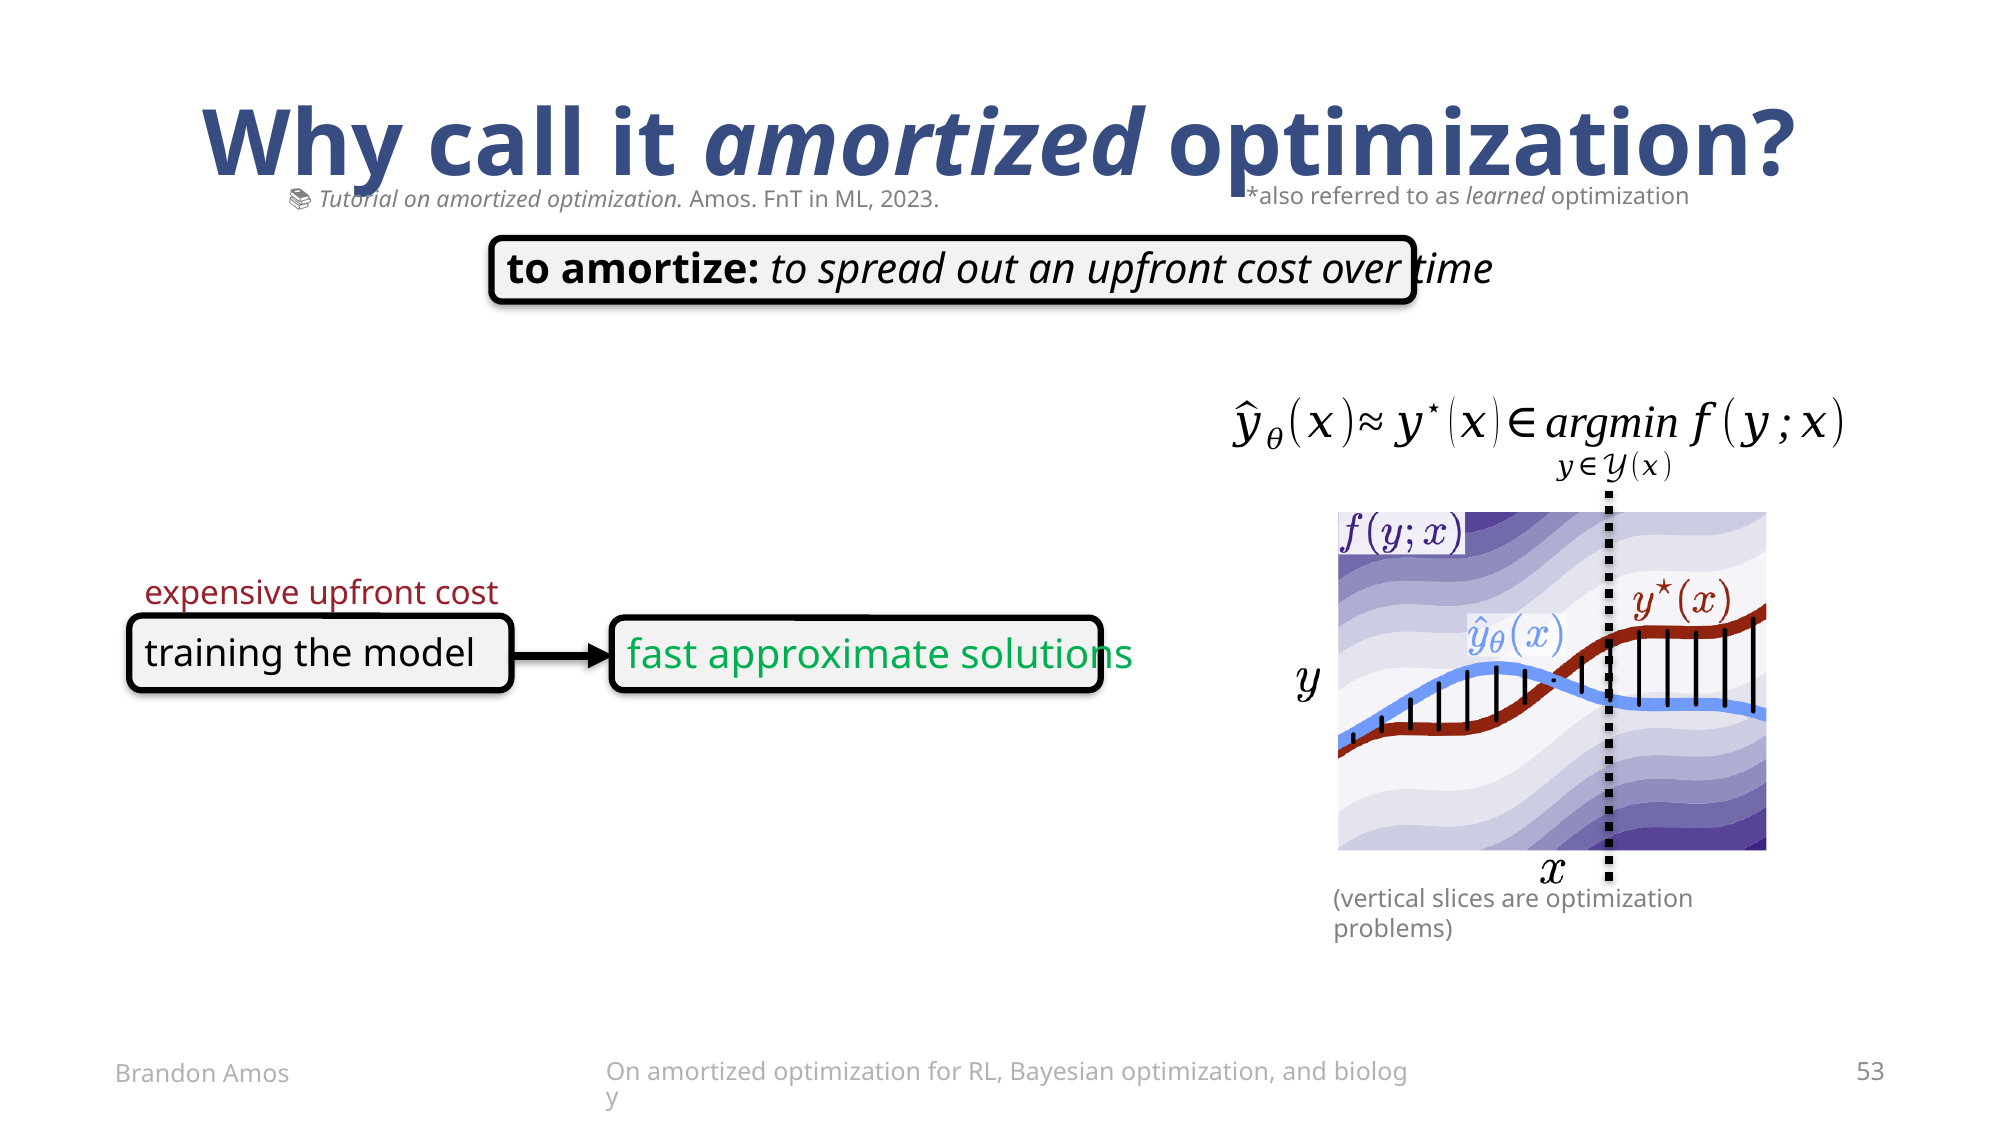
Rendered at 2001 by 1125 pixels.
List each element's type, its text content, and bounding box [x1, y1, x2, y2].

text_box training the model [129, 629, 512, 693]
footer On amortized optimization for RL, Bayesian optimization, and biology [590, 1042, 1433, 1103]
text_box fast approximate solutions [611, 621, 1158, 732]
slide_number Brandon Amos [99, 1042, 567, 1103]
list *also referred to as learned optimization [1231, 174, 1727, 225]
text_box to amortize: to spread out an upfront cost over time [491, 233, 1520, 326]
title Why call it amortized optimization? [99, 45, 1900, 233]
text_box expensive upfront cost [129, 563, 685, 629]
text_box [1294, 491, 1795, 913]
slide_number 53 [1433, 1042, 1900, 1103]
text_box 📚 Tutorial on amortized optimization. Amos. FnT in ML, 2023. [273, 177, 958, 228]
text_box [685, 616, 1098, 621]
